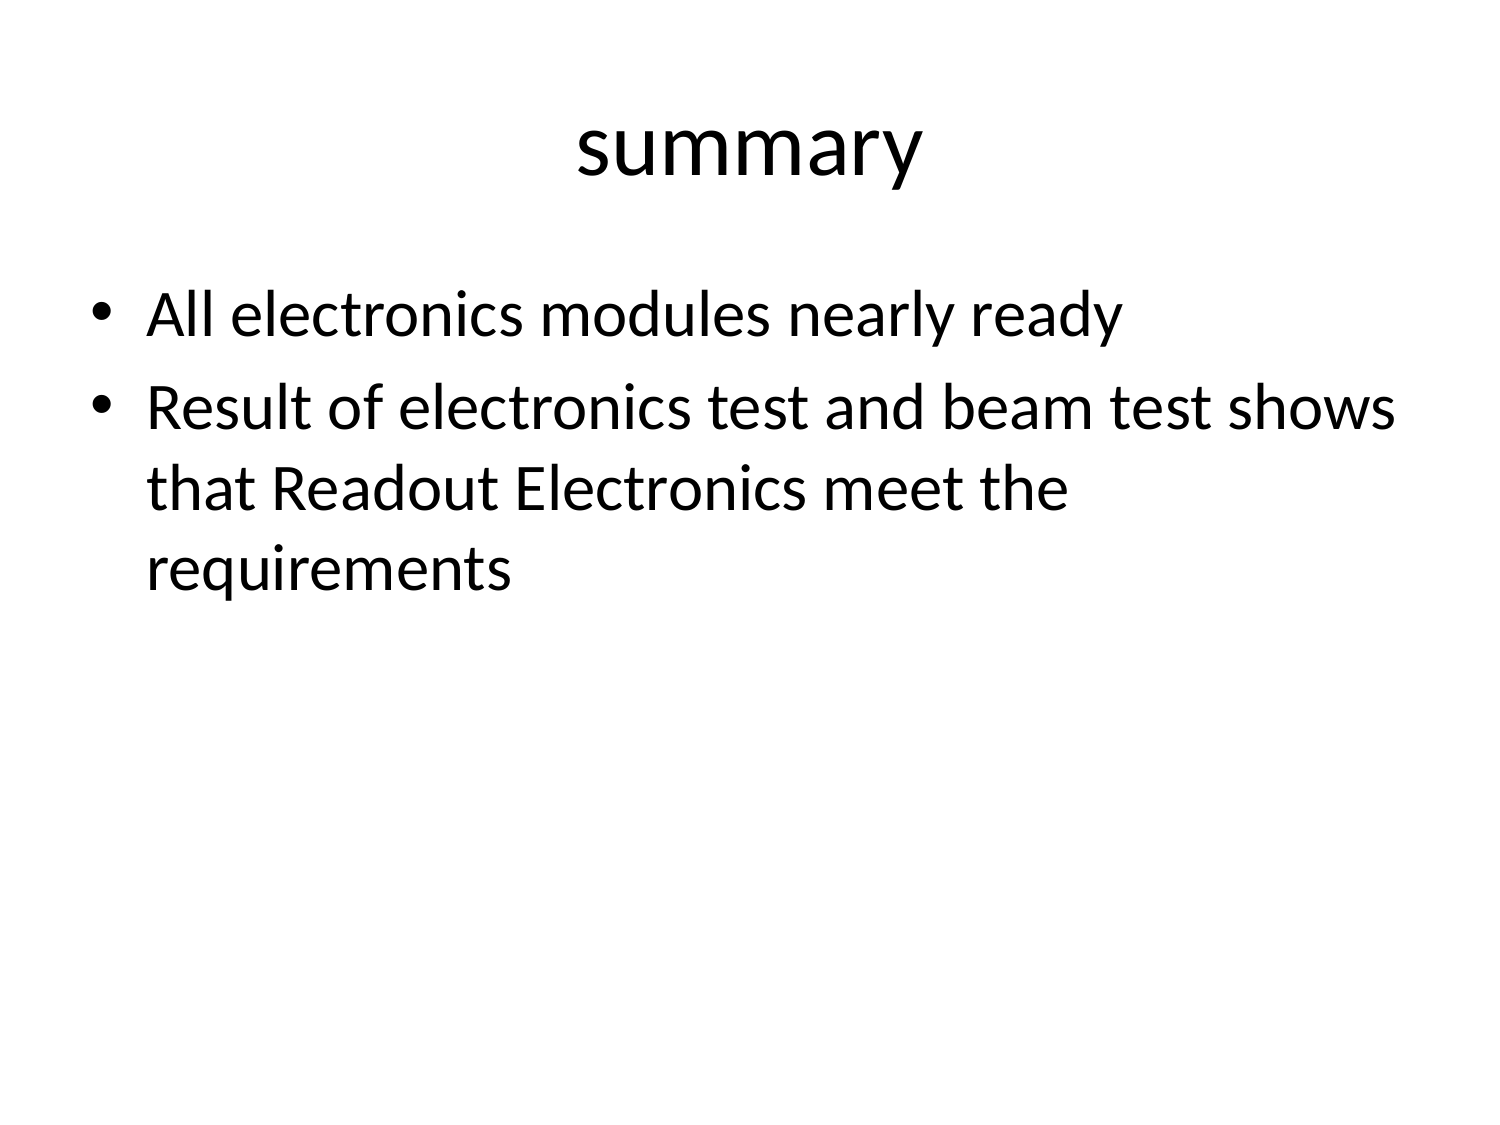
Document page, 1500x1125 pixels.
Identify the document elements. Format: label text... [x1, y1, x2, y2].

title summary [75, 45, 1425, 233]
list All electronics modules nearly ready Result of electronics test and beam test shows that Readout Electronics meet the requirements [75, 262, 1425, 1005]
